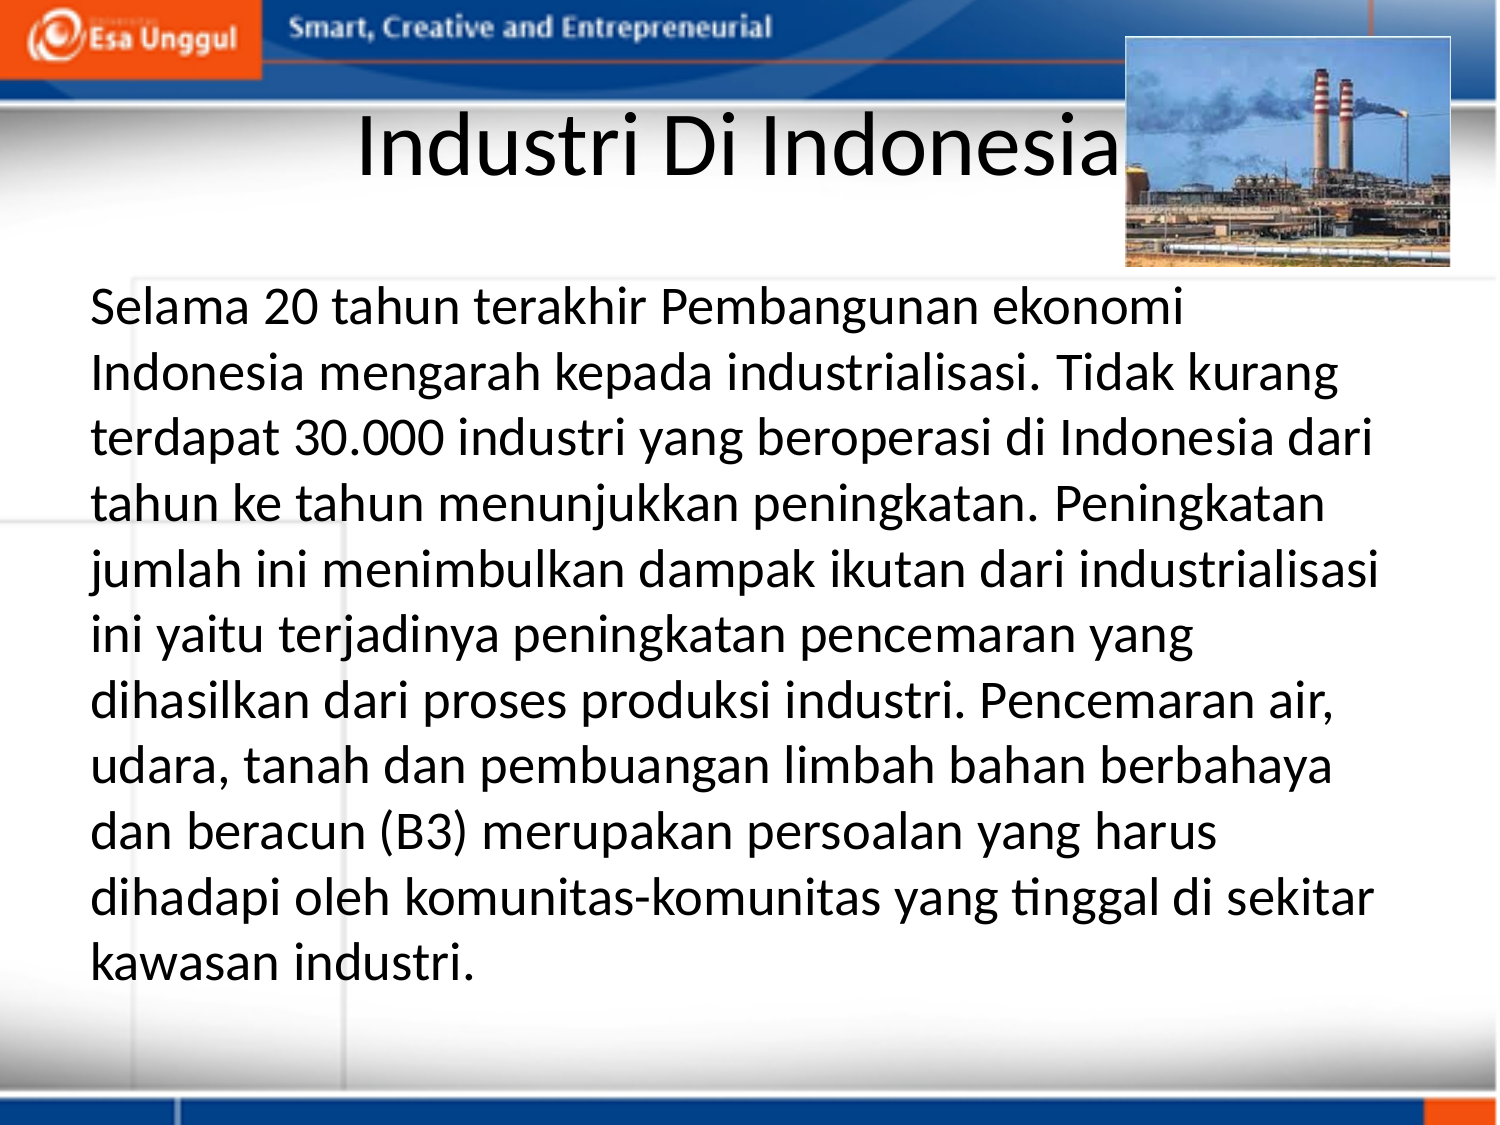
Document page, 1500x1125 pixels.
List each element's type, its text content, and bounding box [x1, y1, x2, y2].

title Industri Di Indonesia [75, 45, 1120, 233]
picture [0, 0, 1500, 1125]
list Selama 20 tahun terakhir Pembangunan ekonomi Indonesia mengarah kepada industrialisasi. Tidak kurang terdapat 30.000 industri yang beroperasi di Indonesia dari tahun ke tahun menunjukkan peningkatan. Peningkatan jumlah ini menimbulkan dampak ikutan dari industrialisasi ini yaitu terjadinya peningkatan pencemaran yang dihasilkan dari proses produksi industri. Pencemaran air, udara, tanah dan pembuangan limbah bahan berbahaya dan beracun (B3) merupakan persoalan yang harus dihadapi oleh komunitas-komunitas yang tinggal di sekitar kawasan industri. [75, 262, 1425, 1005]
